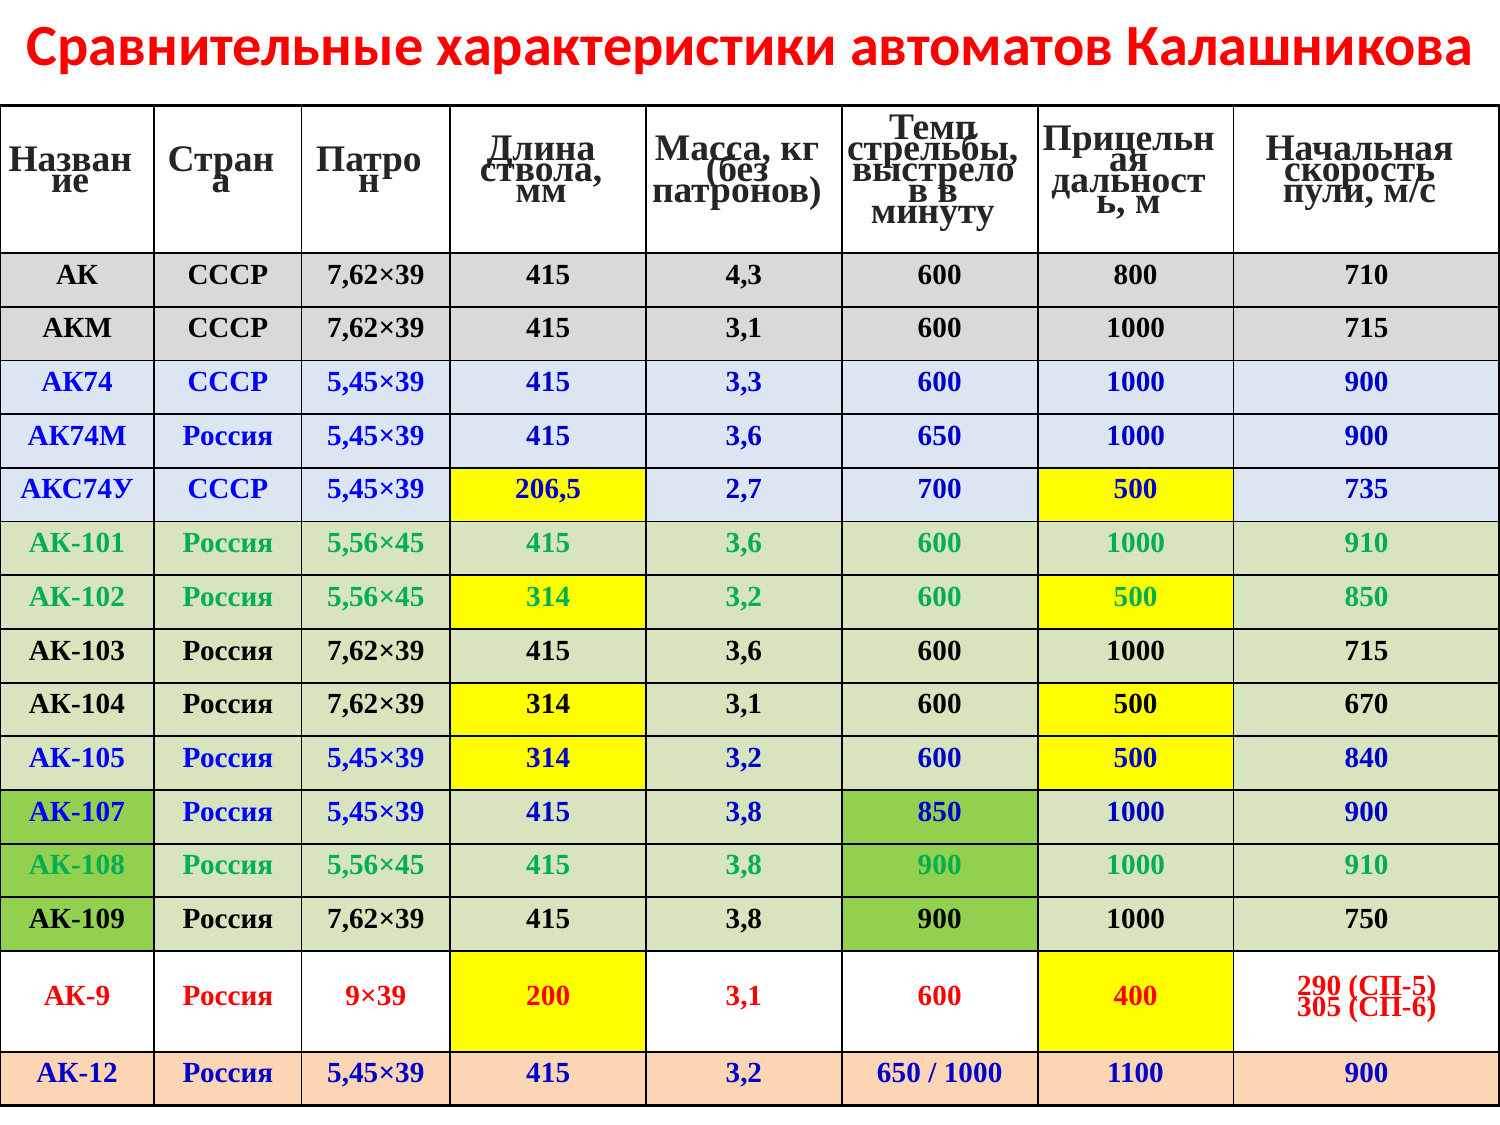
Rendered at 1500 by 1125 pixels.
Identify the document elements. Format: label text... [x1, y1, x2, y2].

table_cell 850 [843, 791, 1037, 843]
table_cell 715 [1234, 308, 1498, 360]
table_cell 200 [451, 952, 645, 1051]
table_cell 900 [1234, 791, 1498, 843]
table_cell 7,62×39 [302, 630, 449, 682]
table_cell 290 (СП-5) 305 (СП-6) [1234, 952, 1498, 1051]
table_cell АК [1, 254, 153, 306]
table_cell 415 [451, 630, 645, 682]
table_cell 1000 [1039, 308, 1233, 360]
table_cell 5,56×45 [302, 522, 449, 574]
table_cell 314 [451, 576, 645, 628]
table_header Прицельная дальность, м [1039, 107, 1233, 252]
table_cell 500 [1039, 684, 1233, 735]
table_cell 715 [1234, 630, 1498, 682]
table_cell 3,2 [647, 737, 841, 789]
table_header Начальная скорость пули, м/с [1234, 107, 1498, 252]
table_cell Россия [155, 630, 301, 682]
table_cell 600 [843, 308, 1037, 360]
table_cell 910 [1234, 845, 1498, 896]
table_cell 1000 [1039, 361, 1233, 413]
table_cell 3,8 [647, 898, 841, 950]
table_cell Россия [155, 576, 301, 628]
table_cell АК-109 [1, 898, 153, 950]
table_cell 650 / 1000 [843, 1053, 1037, 1104]
table_cell 750 [1234, 898, 1498, 950]
table_cell 600 [843, 737, 1037, 789]
table_cell 3,8 [647, 791, 841, 843]
table_cell 5,45×39 [302, 469, 449, 521]
table_cell 5,45×39 [302, 415, 449, 467]
table_cell Россия [155, 791, 301, 843]
table_cell 710 [1234, 254, 1498, 306]
table_cell 3,1 [647, 308, 841, 360]
table_cell 840 [1234, 737, 1498, 789]
table_cell 910 [1234, 522, 1498, 574]
table_cell 670 [1234, 684, 1498, 735]
table_cell Россия [155, 415, 301, 467]
table_cell 3,6 [647, 415, 841, 467]
table_cell 650 [843, 415, 1037, 467]
table_cell 1000 [1039, 522, 1233, 574]
table_cell 9×39 [302, 952, 449, 1051]
table_cell Россия [155, 684, 301, 735]
table_cell 600 [843, 254, 1037, 306]
table_cell 415 [451, 522, 645, 574]
table_cell Россия [155, 737, 301, 789]
table_cell 3,1 [647, 684, 841, 735]
table_cell 600 [843, 952, 1037, 1051]
table_cell 415 [451, 791, 645, 843]
table_cell 1000 [1039, 415, 1233, 467]
table_cell 900 [843, 845, 1037, 896]
table_cell 415 [451, 898, 645, 950]
table_cell Россия [155, 898, 301, 950]
table_cell Россия [155, 845, 301, 896]
title Сравнительные характеристики автоматов Калашникова [0, 7, 1500, 78]
table_cell 5,56×45 [302, 845, 449, 896]
table_cell 900 [1234, 415, 1498, 467]
table_header Страна [155, 107, 301, 252]
table_cell АК74 [1, 361, 153, 413]
table_cell 500 [1039, 469, 1233, 521]
table_cell АК-107 [1, 791, 153, 843]
table_cell Россия [155, 952, 301, 1051]
table_cell АК-101 [1, 522, 153, 574]
table_cell 7,62×39 [302, 684, 449, 735]
table_cell 850 [1234, 576, 1498, 628]
table_cell 800 [1039, 254, 1233, 306]
table_cell 314 [451, 684, 645, 735]
table_cell 1000 [1039, 630, 1233, 682]
table_cell 700 [843, 469, 1037, 521]
table_cell АК-103 [1, 630, 153, 682]
table_cell 600 [843, 361, 1037, 413]
table_cell 5,45×39 [302, 361, 449, 413]
table_cell 900 [1234, 1053, 1498, 1104]
table_cell 735 [1234, 469, 1498, 521]
table_cell 415 [451, 254, 645, 306]
table_cell 2,7 [647, 469, 841, 521]
table_cell Россия [155, 1053, 301, 1104]
table_header Название [1, 107, 153, 252]
table_cell АК-12 [1, 1053, 153, 1104]
table_cell 400 [1039, 952, 1233, 1051]
table_cell Россия [155, 522, 301, 574]
table_header Патрон [302, 107, 449, 252]
table_cell 3,6 [647, 630, 841, 682]
table_cell 4,3 [647, 254, 841, 306]
table_cell 5,56×45 [302, 576, 449, 628]
table_cell 415 [451, 1053, 645, 1104]
table_cell 500 [1039, 737, 1233, 789]
table_cell 900 [1234, 361, 1498, 413]
table_cell 415 [451, 845, 645, 896]
table_cell 7,62×39 [302, 254, 449, 306]
table_cell 900 [843, 898, 1037, 950]
table_header Длина ствола, мм [451, 107, 645, 252]
table_cell 1100 [1039, 1053, 1233, 1104]
table_cell АК74М [1, 415, 153, 467]
table_cell СССР [155, 254, 301, 306]
table_cell 600 [843, 684, 1037, 735]
table_cell 600 [843, 522, 1037, 574]
table_cell 415 [451, 308, 645, 360]
table_header Масса, кг (без патронов) [647, 107, 841, 252]
table_cell 500 [1039, 576, 1233, 628]
table_cell 415 [451, 415, 645, 467]
table_cell СССР [155, 308, 301, 360]
table_cell 5,45×39 [302, 791, 449, 843]
table_header Темп стрельбы, выстрелов в минуту [843, 107, 1037, 252]
table_cell 3,3 [647, 361, 841, 413]
table_cell 314 [451, 737, 645, 789]
table_cell 1000 [1039, 791, 1233, 843]
table_cell АК-9 [1, 952, 153, 1051]
table_cell 5,45×39 [302, 1053, 449, 1104]
table_cell АК-105 [1, 737, 153, 789]
table_cell 3,8 [647, 845, 841, 896]
table_cell СССР [155, 469, 301, 521]
table_cell 1000 [1039, 845, 1233, 896]
table_cell 600 [843, 630, 1037, 682]
table_cell АК-104 [1, 684, 153, 735]
table_cell АК-108 [1, 845, 153, 896]
table_cell 3,6 [647, 522, 841, 574]
table_cell 3,2 [647, 1053, 841, 1104]
table_cell 3,1 [647, 952, 841, 1051]
table_cell 5,45×39 [302, 737, 449, 789]
table_cell 7,62×39 [302, 308, 449, 360]
table_cell 415 [451, 361, 645, 413]
table_cell АКМ [1, 308, 153, 360]
table_cell СССР [155, 361, 301, 413]
table_cell 206,5 [451, 469, 645, 521]
table_cell 7,62×39 [302, 898, 449, 950]
table_cell АКС74У [1, 469, 153, 521]
table_cell АК-102 [1, 576, 153, 628]
table_cell 1000 [1039, 898, 1233, 950]
table_cell 3,2 [647, 576, 841, 628]
table_cell 600 [843, 576, 1037, 628]
